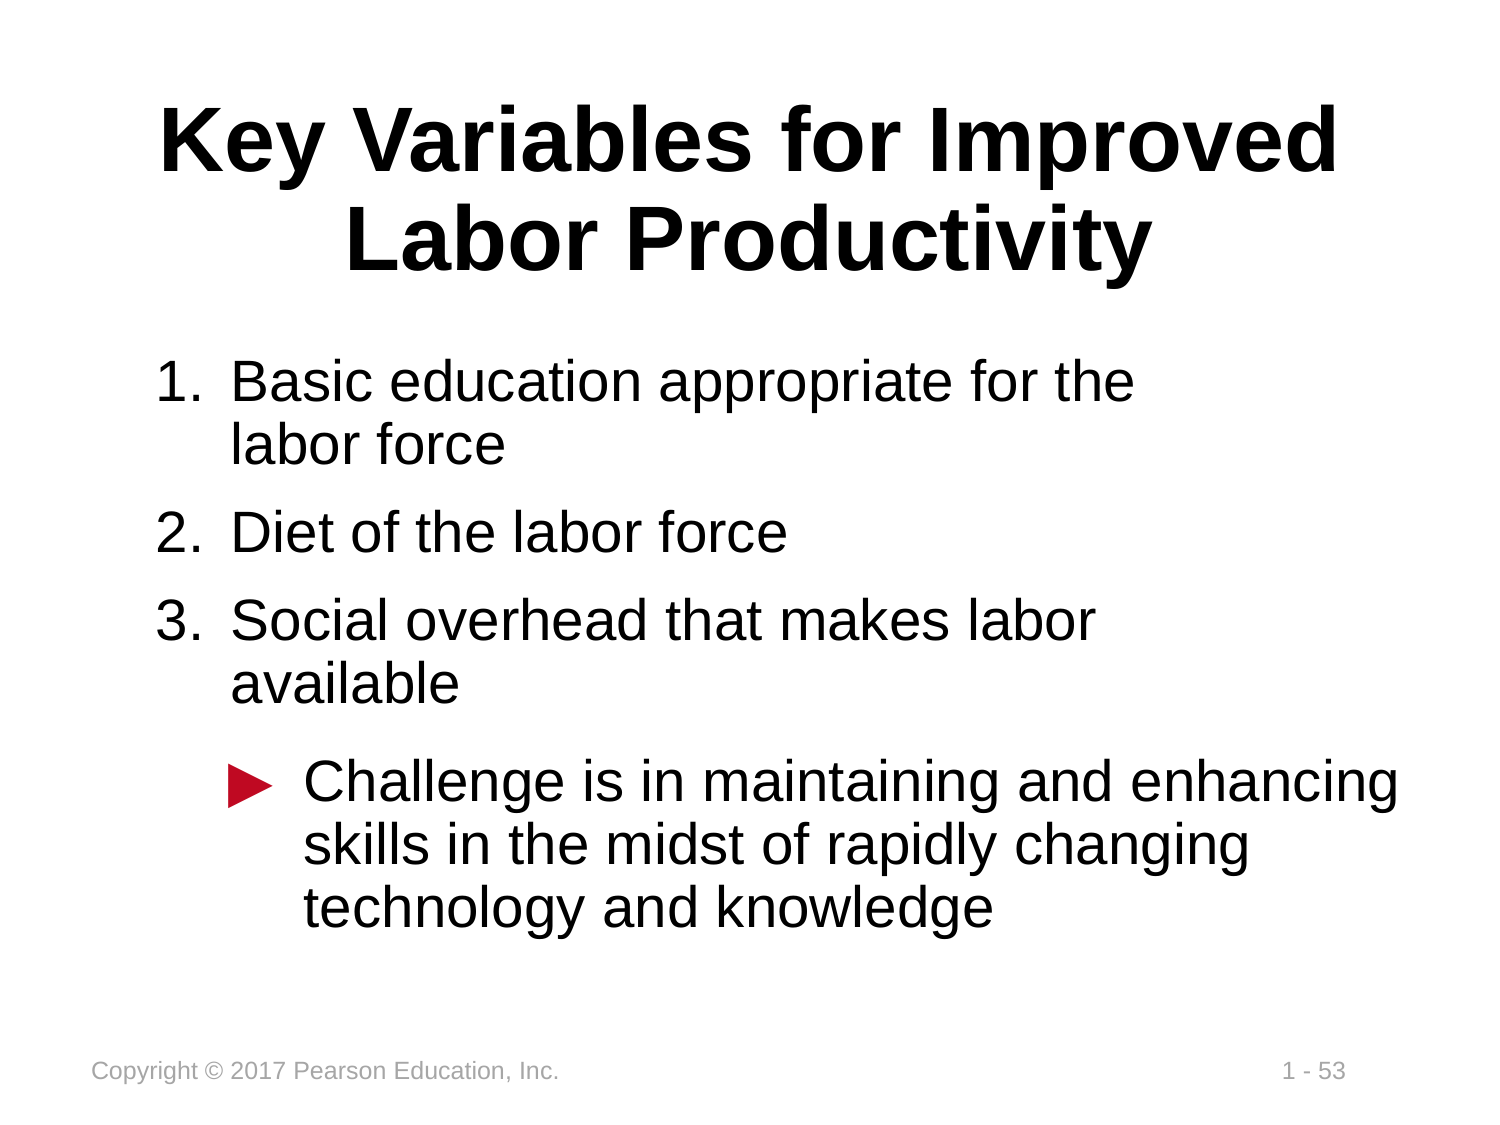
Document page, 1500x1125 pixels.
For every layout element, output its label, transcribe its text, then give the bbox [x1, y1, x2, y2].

title Key Variables for Improved Labor Productivity [112, 72, 1388, 311]
text_box Challenge is in maintaining and enhancing skills in the midst of rapidly changing technology and knowledge [214, 743, 1428, 948]
text_box Basic education appropriate for the labor force Diet of the labor force Social overhead that makes labor available [141, 343, 1253, 724]
